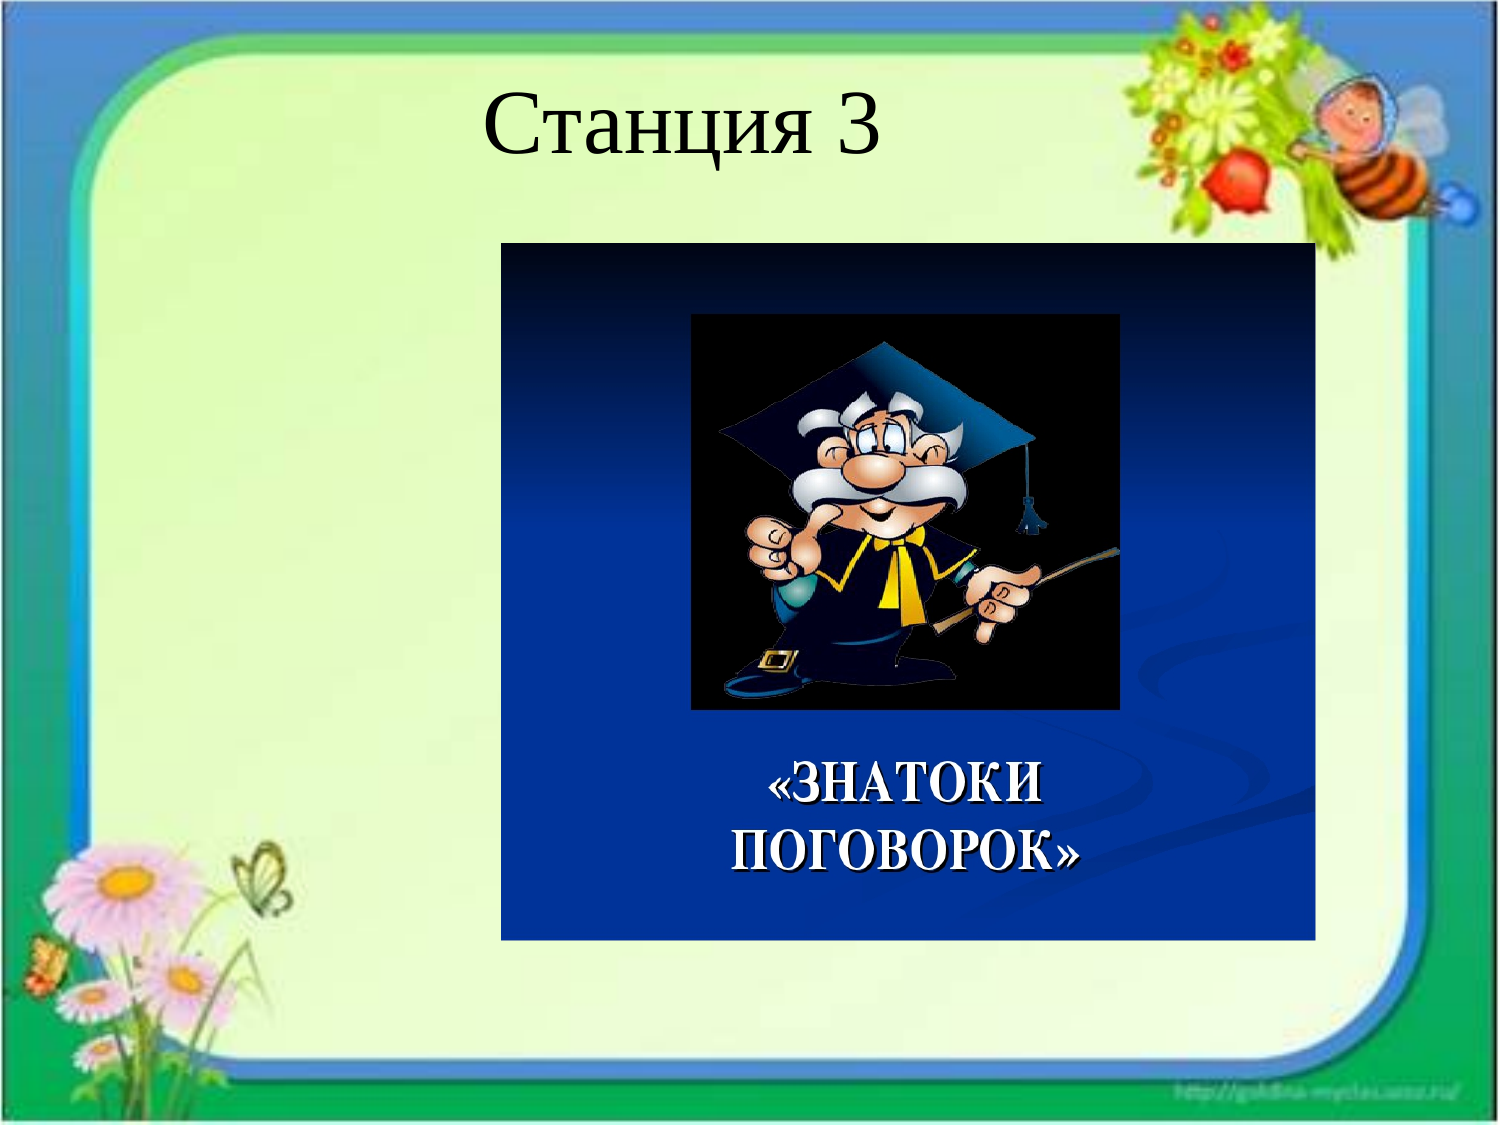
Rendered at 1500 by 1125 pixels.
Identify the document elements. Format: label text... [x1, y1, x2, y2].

title Станция 3 [70, 23, 1296, 211]
picture [0, 0, 1500, 1125]
